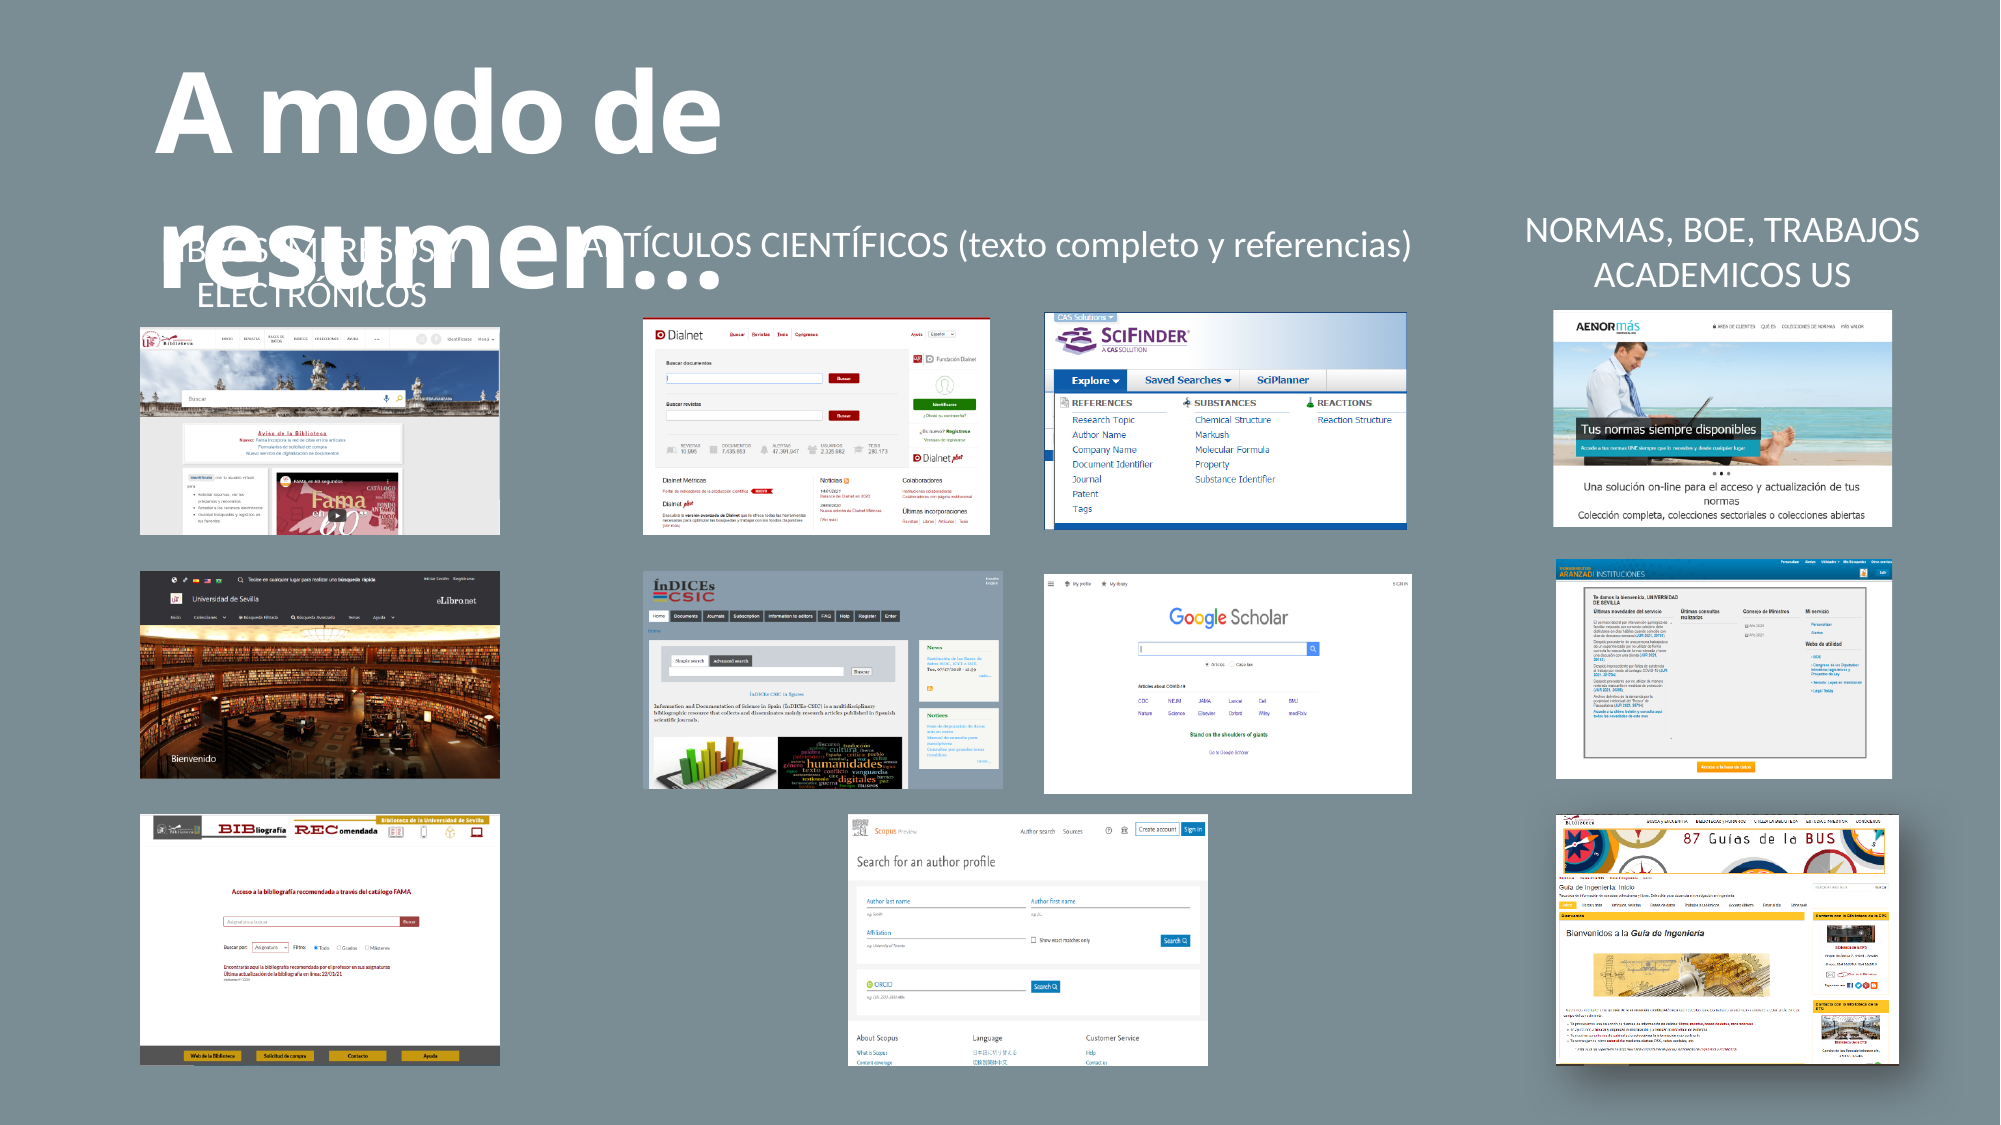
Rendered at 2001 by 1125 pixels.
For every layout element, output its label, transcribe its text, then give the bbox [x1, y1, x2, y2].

picture [848, 814, 1208, 1066]
picture [140, 814, 500, 1066]
picture [1555, 568, 1893, 779]
picture [1044, 574, 1412, 794]
picture [643, 571, 1003, 789]
text_box ARTÍCULOS CIENTÍFICOS (texto completo y referencias) [552, 217, 1443, 269]
picture [140, 571, 500, 779]
picture [1044, 312, 1407, 530]
picture [1555, 814, 1899, 1066]
picture [643, 317, 990, 535]
text_box LIBROS IMPRESOS Y ELECTRÓNICOS [139, 250, 485, 289]
text_box NORMAS, BOE, TRABAJOS ACADEMICOS US [1498, 229, 1947, 271]
picture [140, 327, 500, 535]
picture [1553, 310, 1893, 527]
text_box A modo de resumen… [140, 33, 1224, 319]
